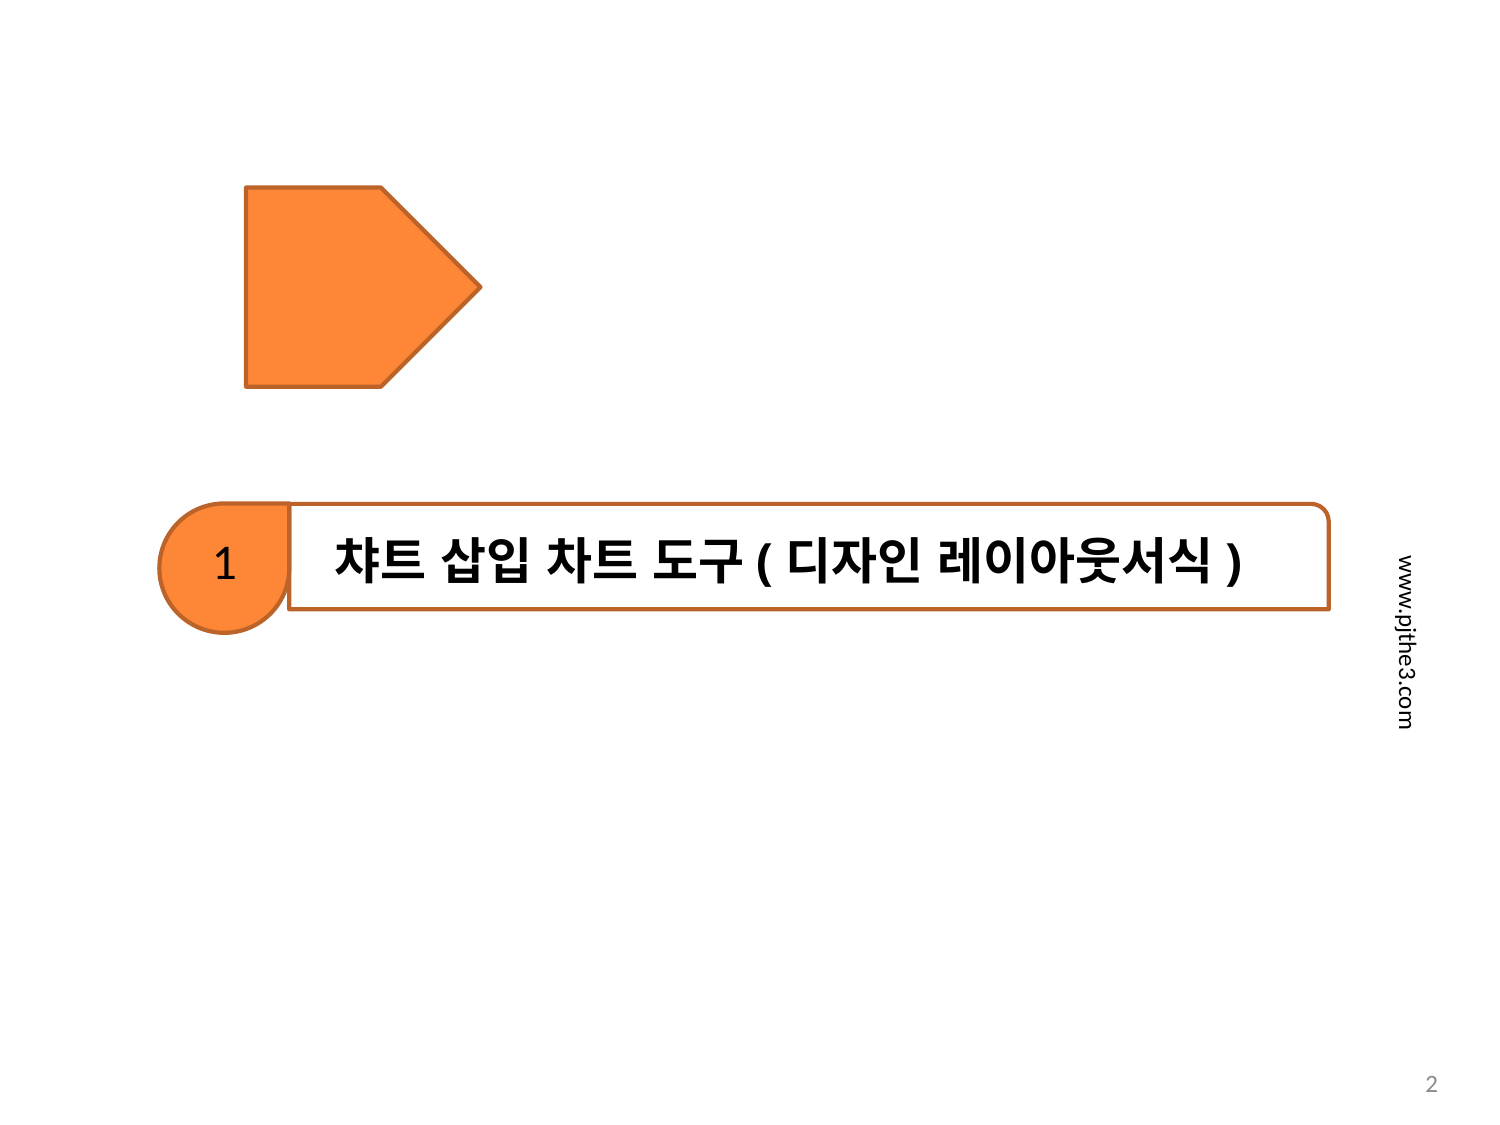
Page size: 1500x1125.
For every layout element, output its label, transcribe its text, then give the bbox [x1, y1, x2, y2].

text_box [159, 503, 1329, 634]
text_box [103, 150, 1315, 1125]
slide_number 2 [1335, 1039, 1454, 1125]
footer www.pjthe3.com [1379, 380, 1440, 906]
text_box [243, 185, 483, 389]
